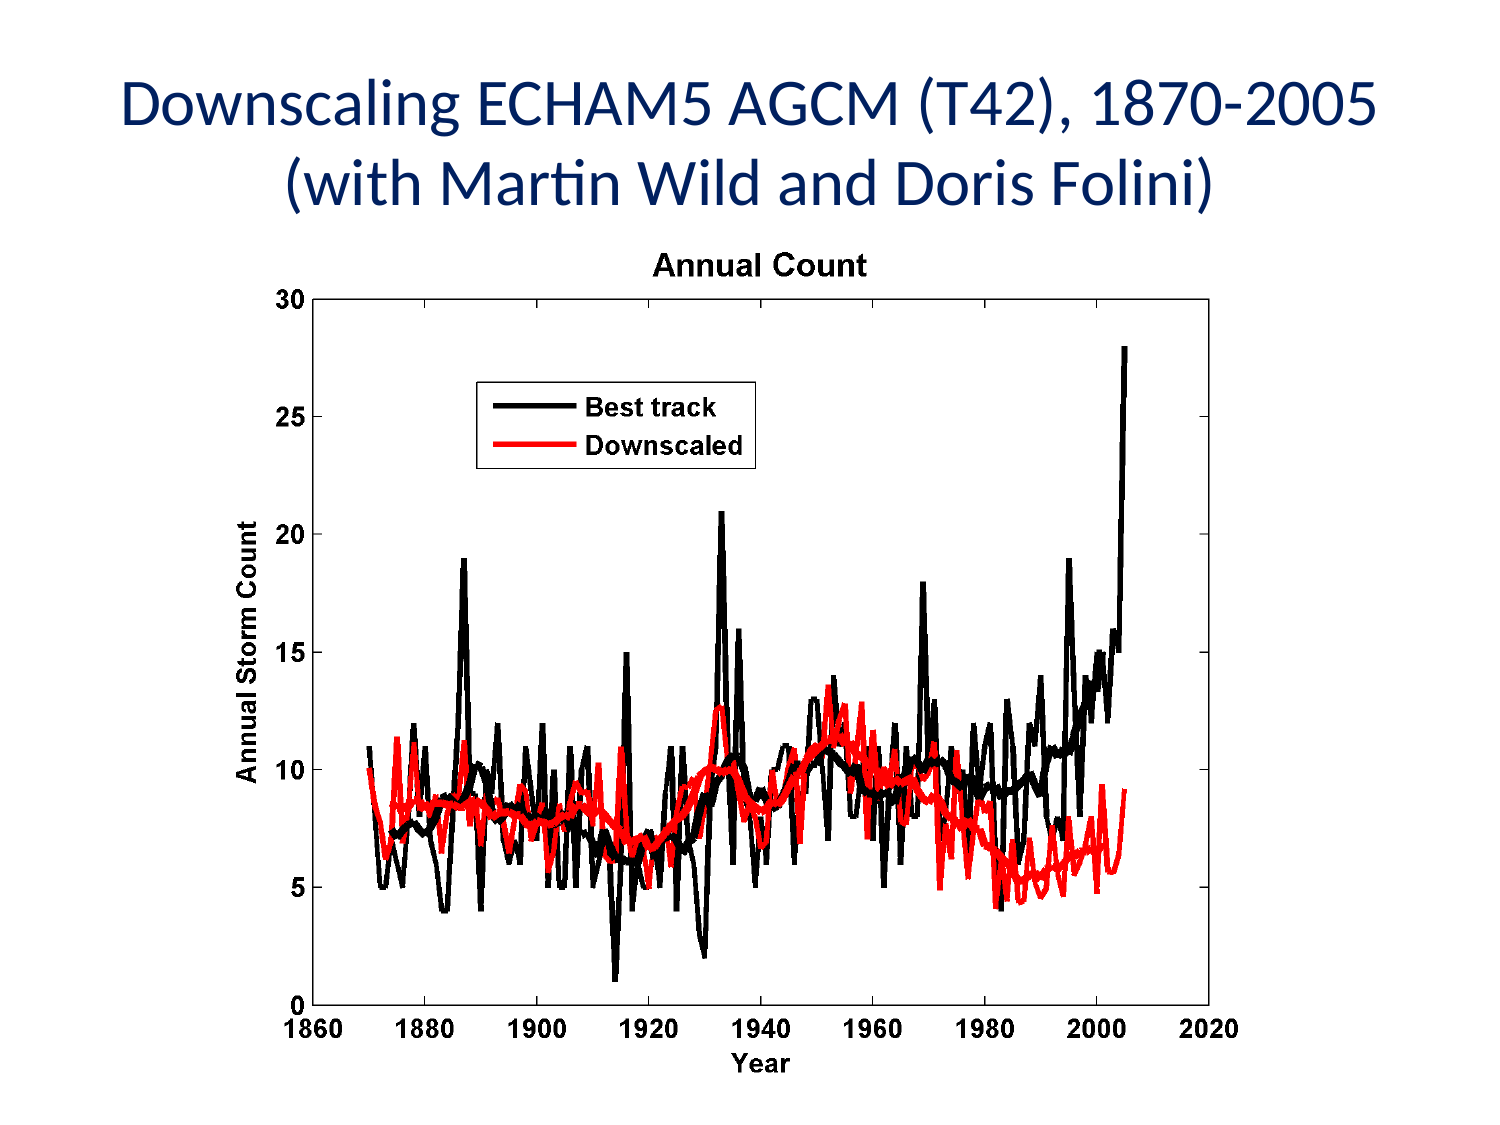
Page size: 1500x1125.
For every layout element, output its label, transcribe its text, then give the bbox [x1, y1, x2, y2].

title Downscaling ECHAM5 AGCM (T42), 1870-2005 (with Martin Wild and Doris Folini) [74, 44, 1426, 233]
picture [162, 234, 1318, 1101]
